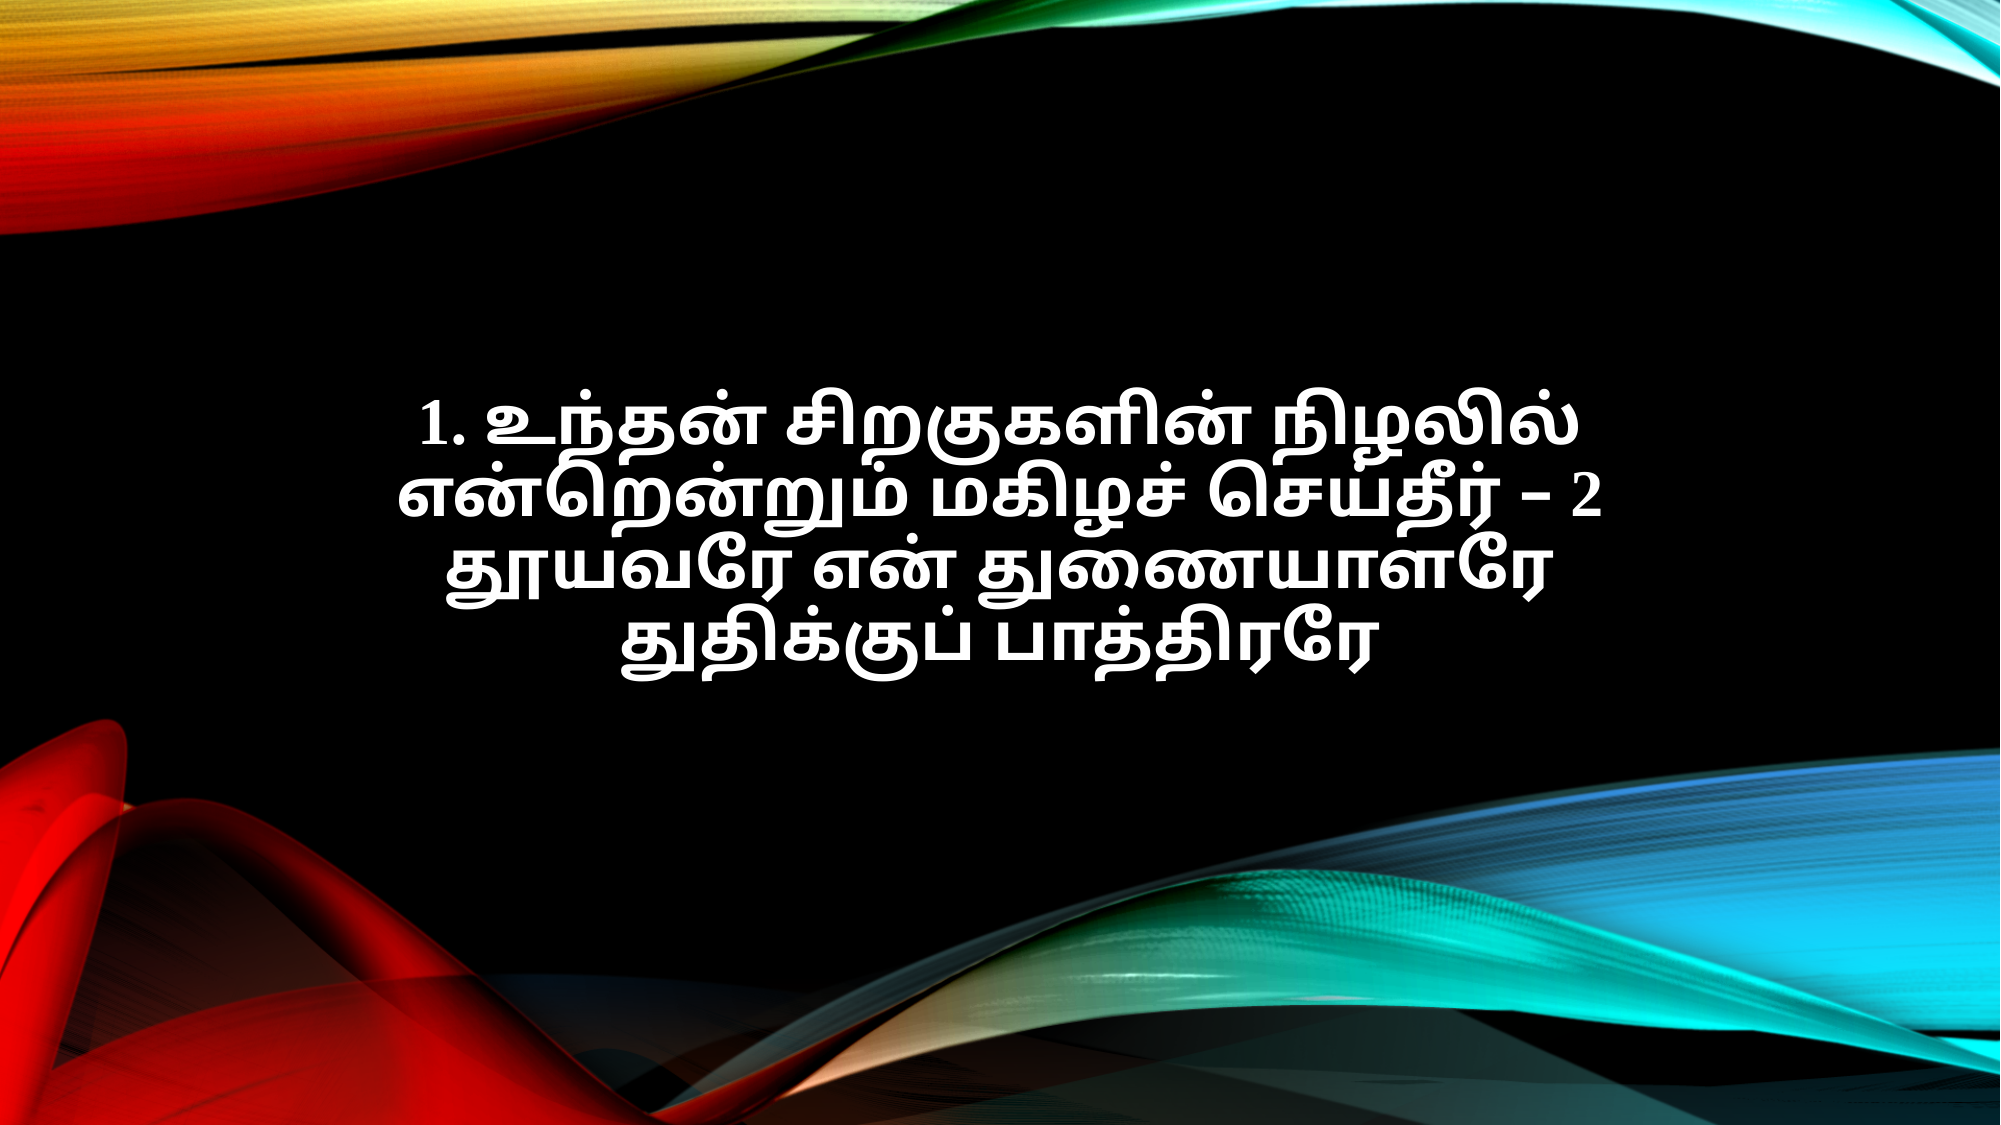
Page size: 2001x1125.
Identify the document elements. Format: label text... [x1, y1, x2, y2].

subtitle 1. உந்தன் சிறகுகளின் நிழலில் என்றென்றும் மகிழச் செய்தீர் – 2 தூயவரே என் துணையாளரே துதிக்குப் பாத்திரரே [0, 0, 2000, 1125]
